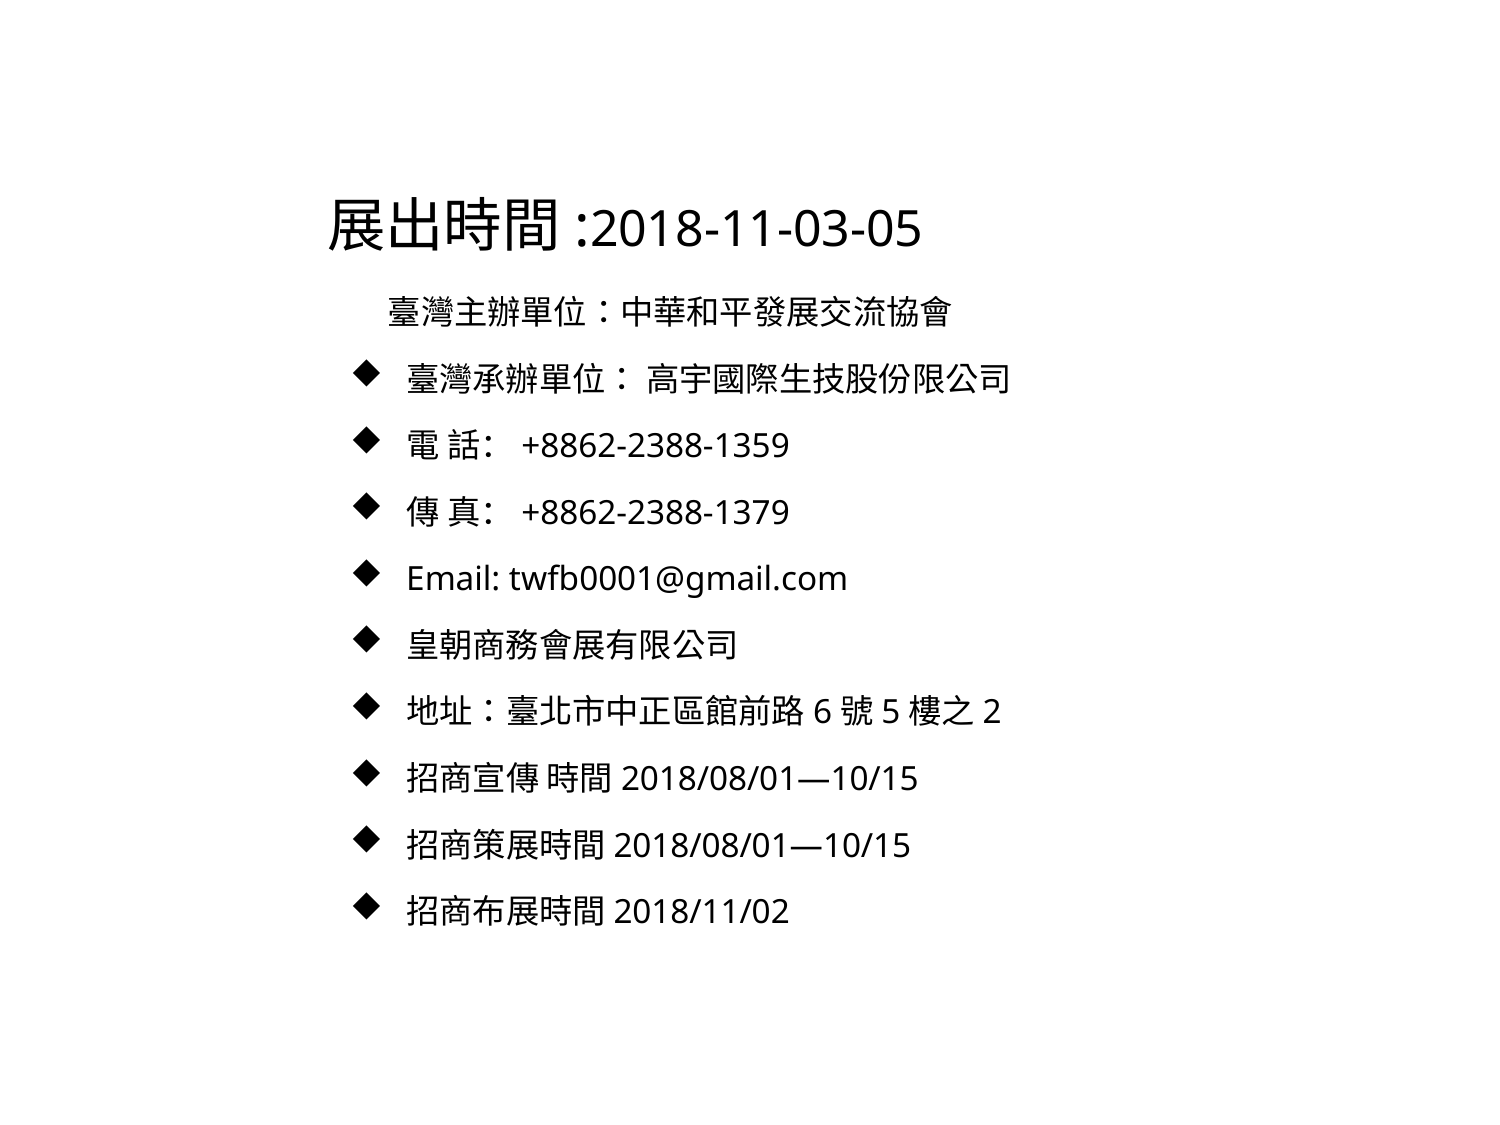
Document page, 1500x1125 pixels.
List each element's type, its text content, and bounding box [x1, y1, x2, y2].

list 臺灣主辦單位：中華和平發展交流協會 臺灣承辦單位： 高宇國際生技股份限公司 電 話：+8862-2388-1359 傳 真：+8862-2388-1379 Email: twfb0001@gmail.com 皇朝商務會展有限公司 地址：臺北市中正區館前路6號5樓之2 招商宣傳 時間2018/08/01—10/15 招商策展時間2018/08/01—10/15 招商布展時間2018/11/02 [334, 263, 1217, 1060]
title 展出時間:2018-11-03-05 [252, 155, 999, 337]
